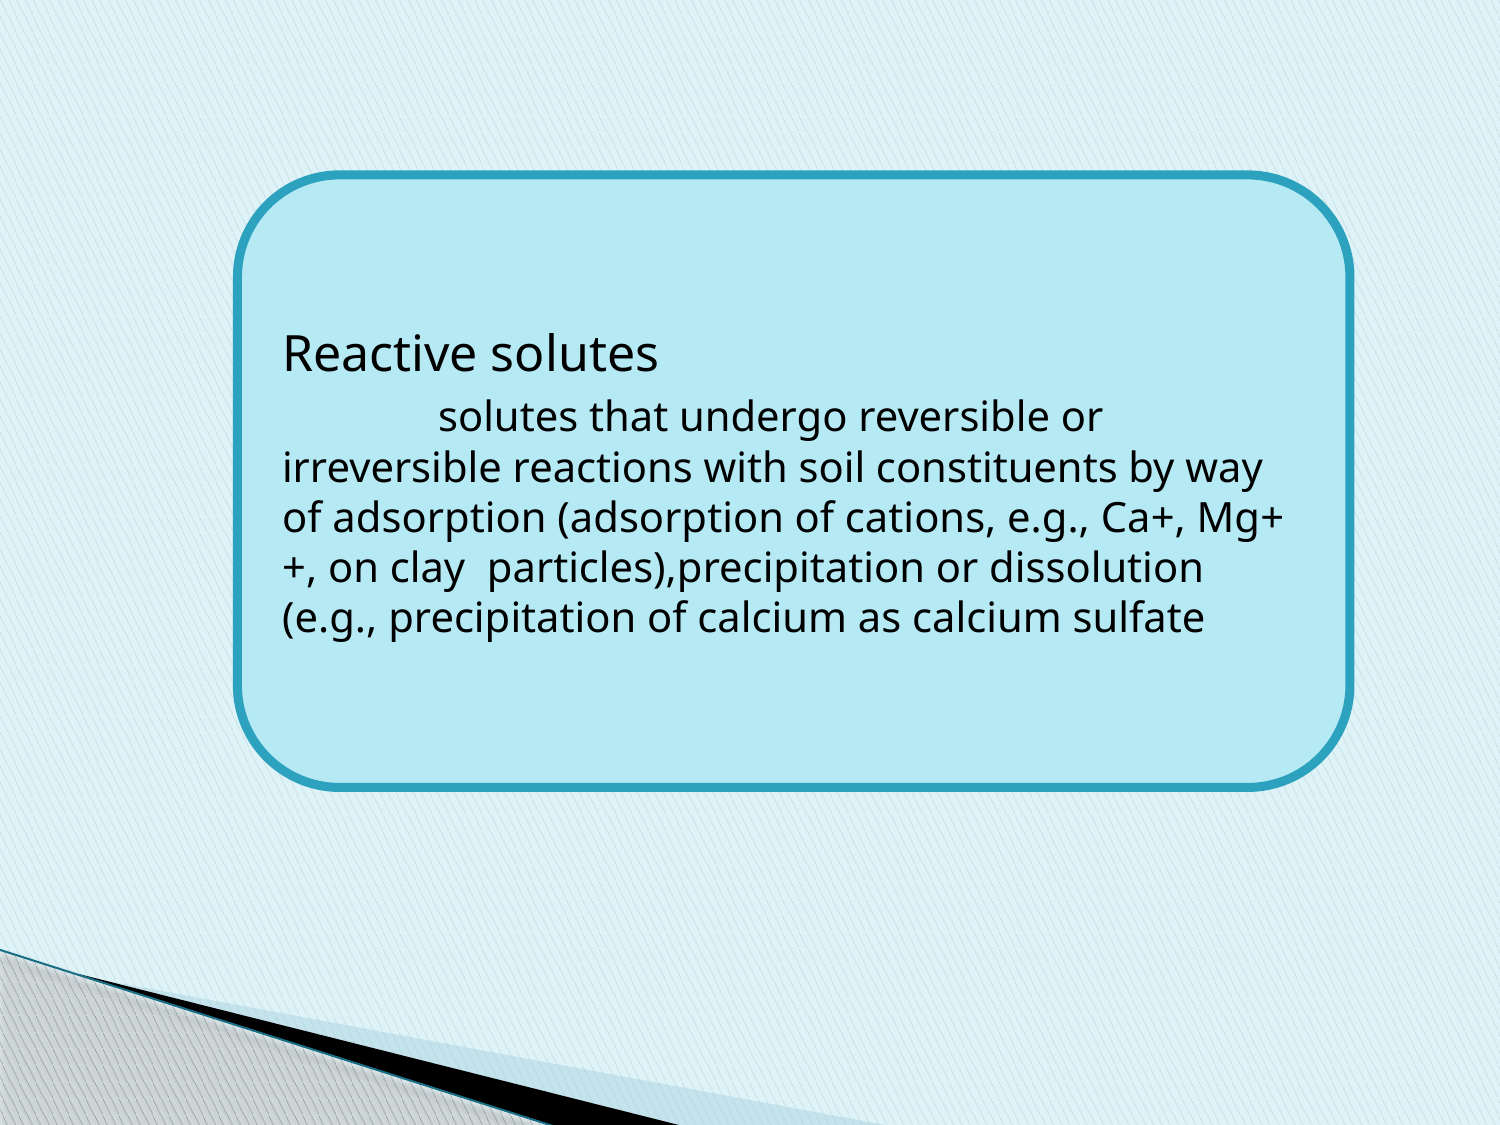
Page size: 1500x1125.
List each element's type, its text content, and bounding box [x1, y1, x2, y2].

text_box Reactive solutes solutes that undergo reversible or irreversible reactions with soil constituents by way of adsorption (adsorption of cations, e.g., Ca+, Mg++, on clay particles),precipitation or dissolution (e.g., precipitation of calcium as calcium sulfate [232, 170, 1355, 792]
